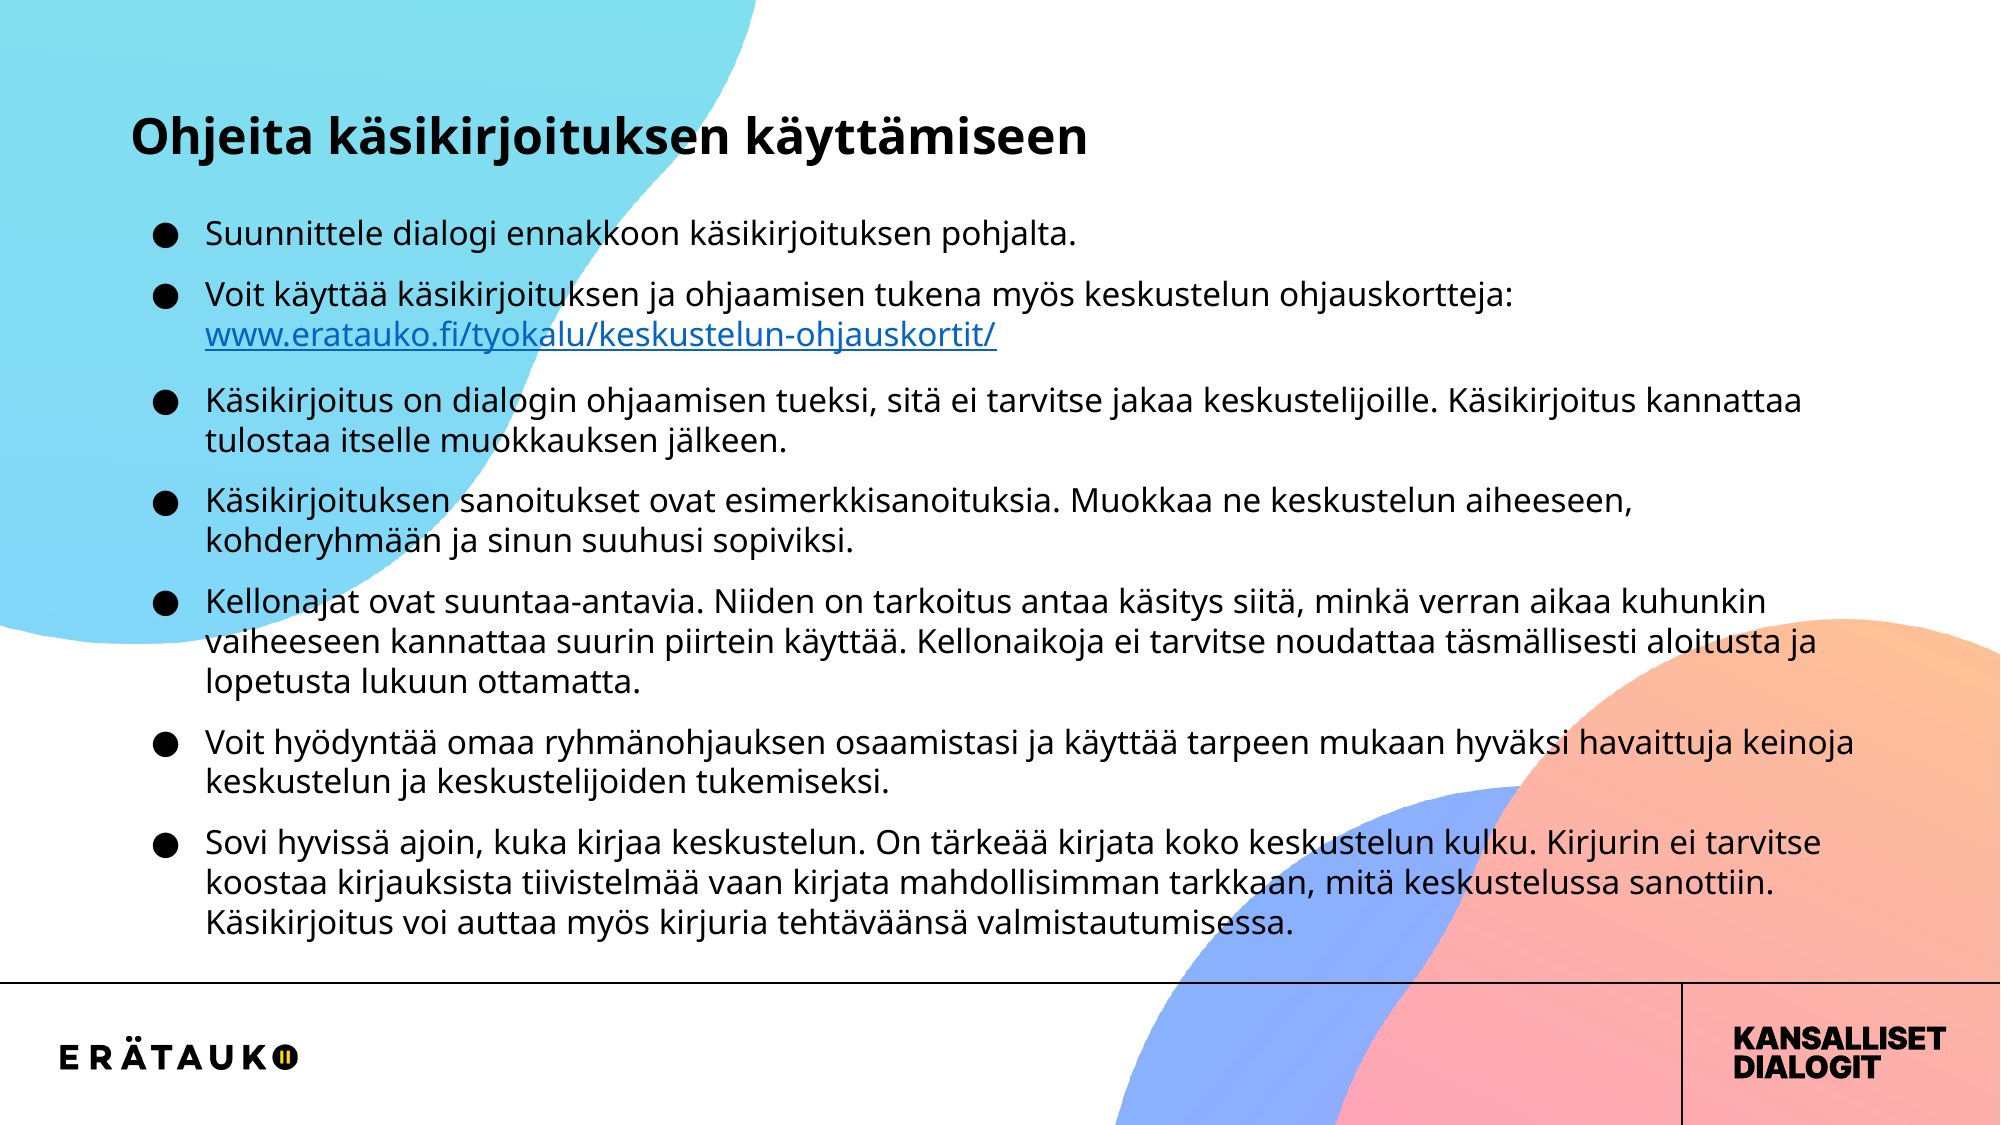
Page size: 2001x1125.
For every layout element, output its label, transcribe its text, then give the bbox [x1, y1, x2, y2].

title Ohjeita käsikirjoituksen käyttämiseen Suunnittele dialogi ennakkoon käsikirjoituksen pohjalta. Voit käyttää käsikirjoituksen ja ohjaamisen tukena myös keskustelun ohjauskortteja: www.eratauko.fi/tyokalu/keskustelun-ohjauskortit/ Käsikirjoitus on dialogin ohjaamisen tueksi, sitä ei tarvitse jakaa keskustelijoille. Käsikirjoitus kannattaa tulostaa itselle muokkauksen jälkeen. Käsikirjoituksen sanoitukset ovat esimerkkisanoituksia. Muokkaa ne keskustelun aiheeseen, kohderyhmään ja sinun suuhusi sopiviksi. Kellonajat ovat suuntaa-antavia. Niiden on tarkoitus antaa käsitys siitä, minkä verran aikaa kuhunkin vaiheeseen kannattaa suurin piirtein käyttää. Kellonaikoja ei tarvitse noudattaa täsmällisesti aloitusta ja lopetusta lukuun ottamatta. Voit hyödyntää omaa ryhmänohjauksen osaamistasi ja käyttää tarpeen mukaan hyväksi havaittuja keinoja keskustelun ja keskustelijoiden tukemiseksi. Sovi hyvissä ajoin, kuka kirjaa keskustelun. On tärkeää kirjata koko keskustelun kulku. Kirjurin ei tarvitse koostaa kirjauksista tiivistelmää vaan kirjata mahdollisimman tarkkaan, mitä keskustelussa sanottiin. Käsikirjoitus voi auttaa myös kirjuria tehtäväänsä valmistautumisessa. [130, 262, 1872, 795]
picture [0, 0, 756, 644]
picture [24, 1019, 334, 1092]
picture [1683, 984, 2000, 1125]
picture [1115, 984, 1681, 1125]
picture [1115, 619, 2000, 982]
